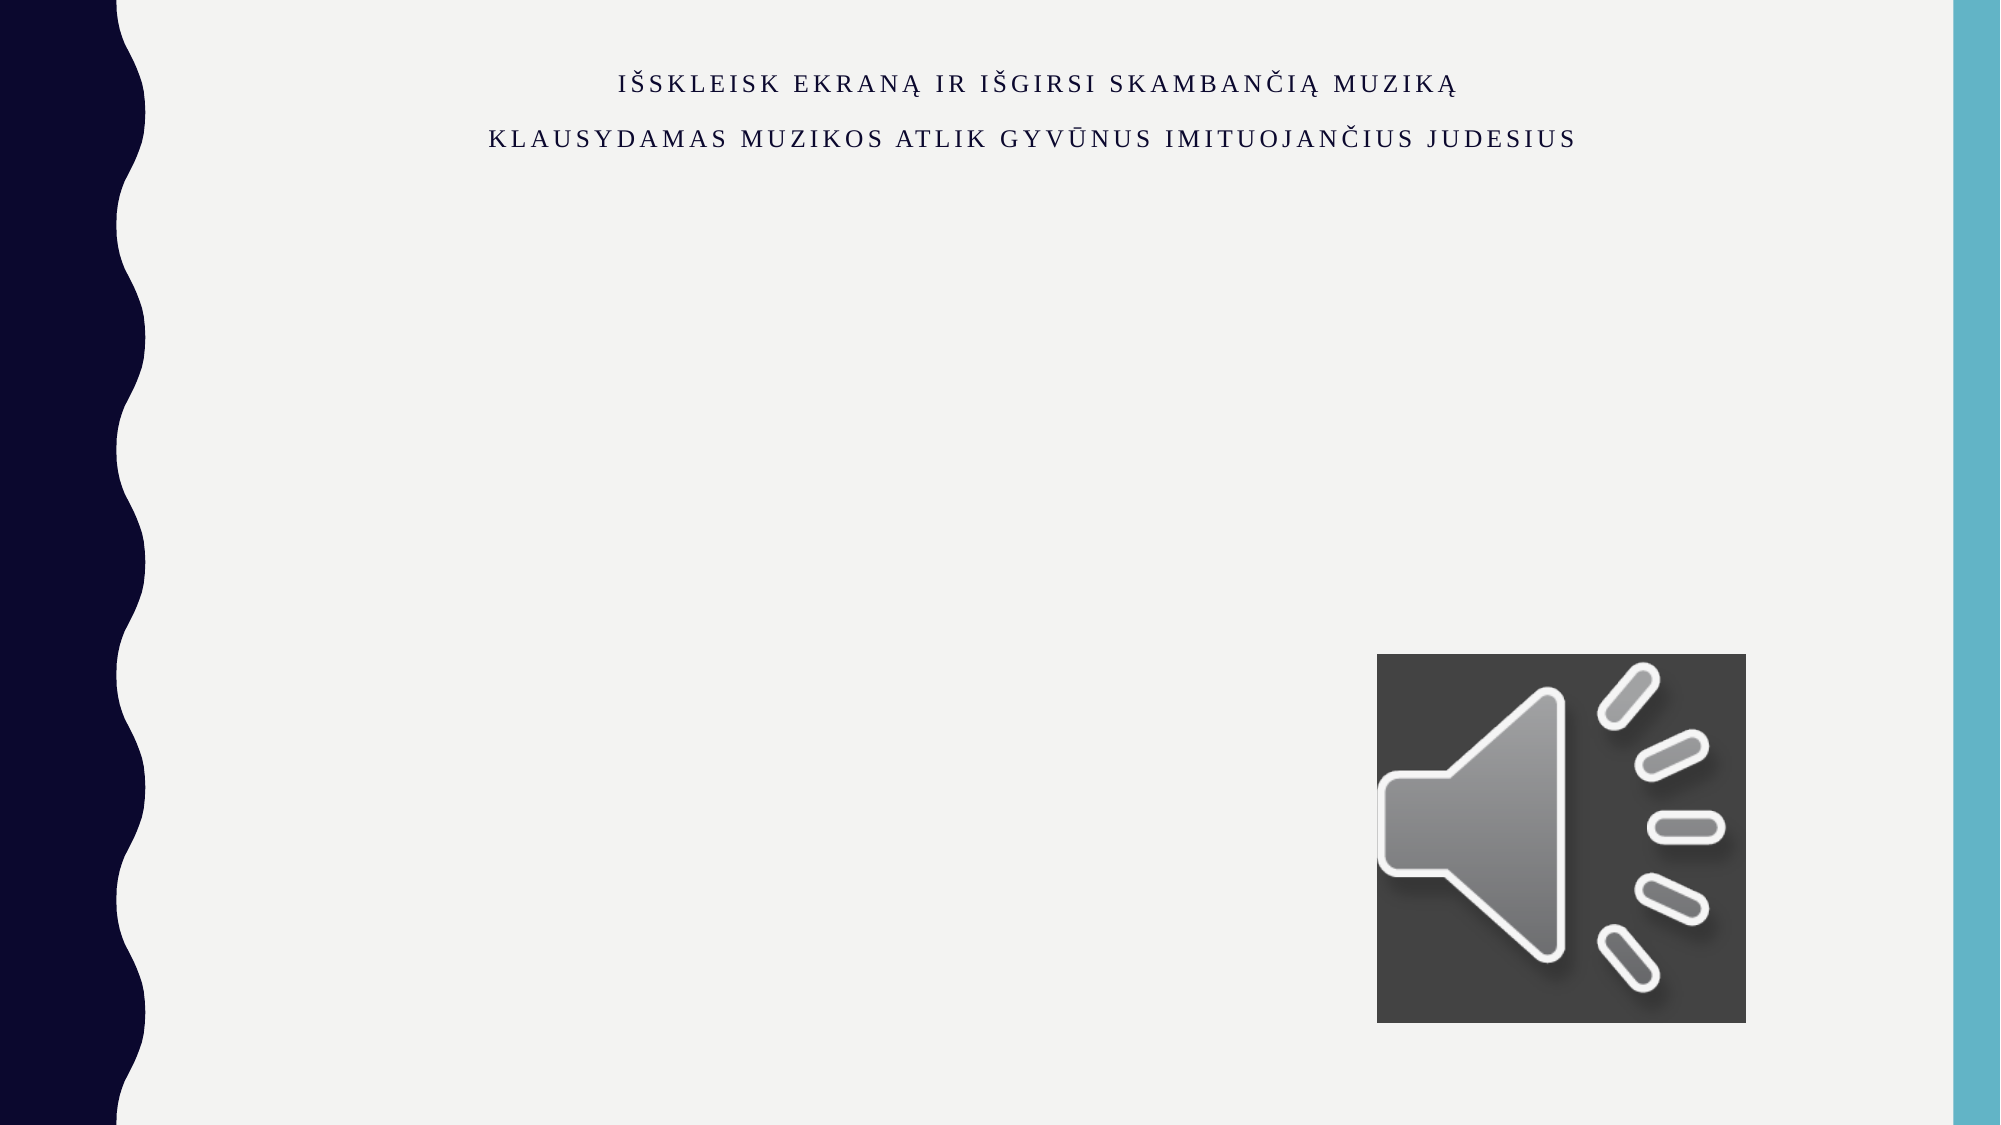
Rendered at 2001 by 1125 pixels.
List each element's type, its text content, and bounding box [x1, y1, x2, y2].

title Išskleisk ekraną ir išgirsi skambančią muziką klausydamas muzikos Atlik gyvūnus imituojančius judesius [205, 62, 1875, 308]
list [1375, 652, 1748, 1025]
